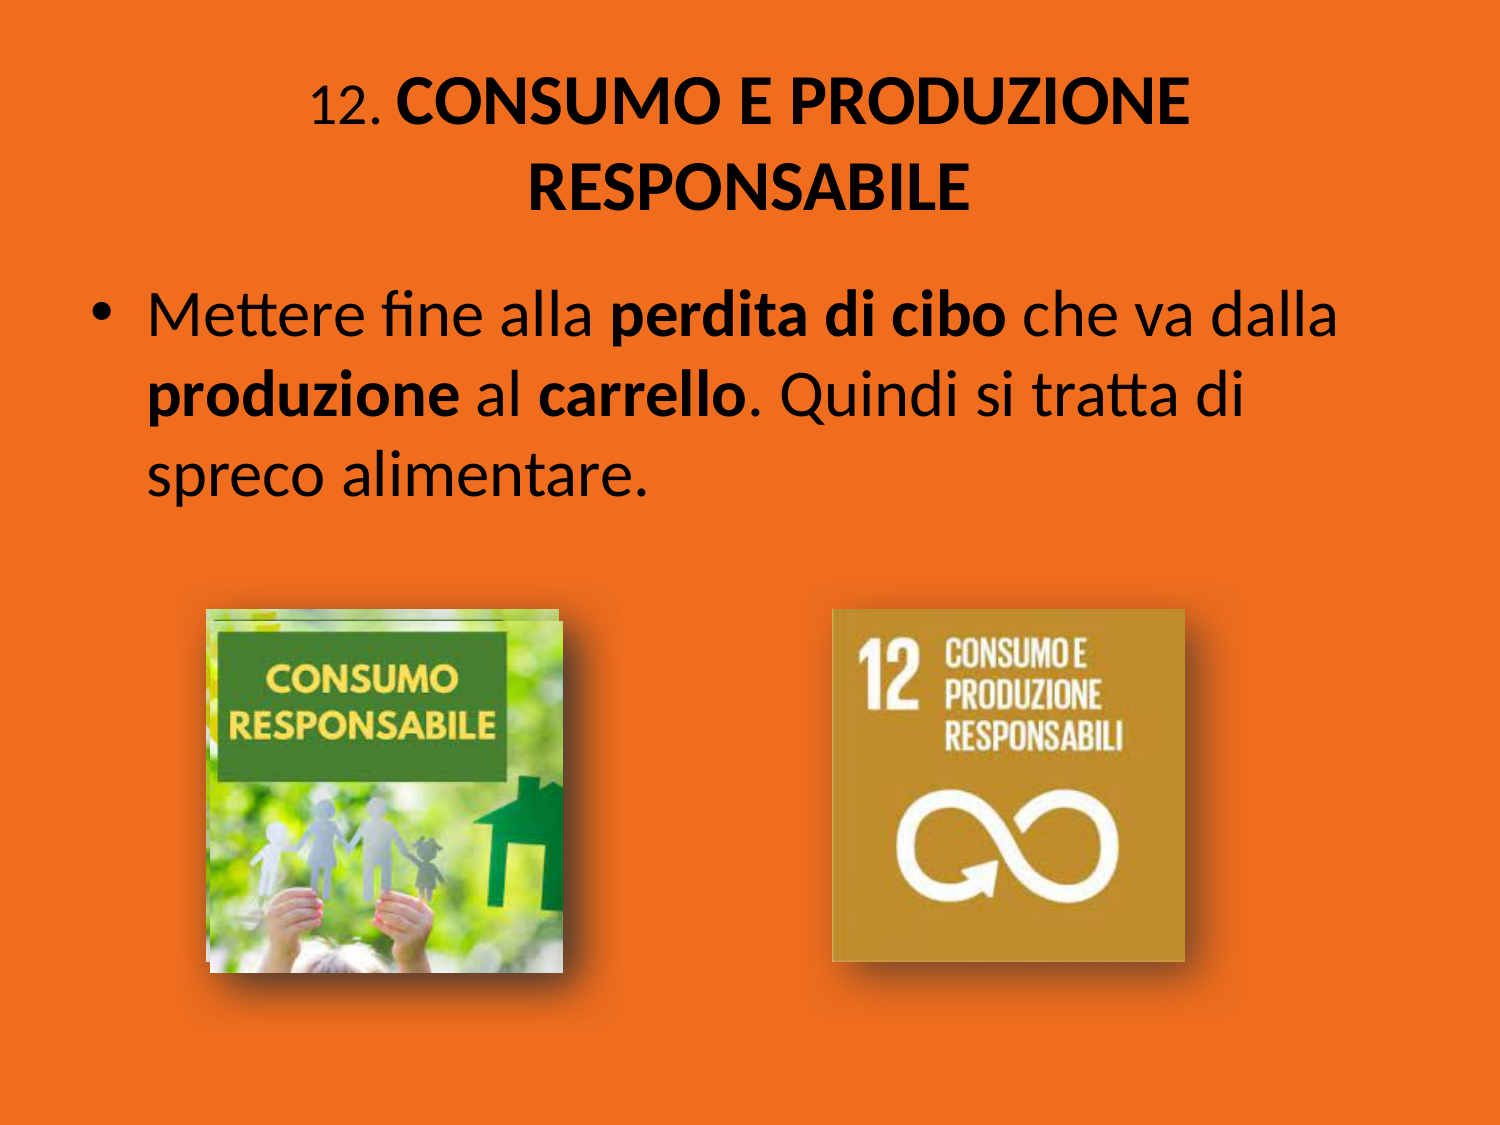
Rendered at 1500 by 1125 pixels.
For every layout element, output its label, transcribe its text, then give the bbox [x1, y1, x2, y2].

list Mettere fine alla perdita di cibo che va dalla produzione al carrello. Quindi si tratta di spreco alimentare. [75, 262, 1425, 1005]
picture [206, 609, 563, 973]
picture [832, 609, 1185, 962]
title 12. CONSUMO E PRODUZIONE RESPONSABILE [75, 45, 1425, 233]
